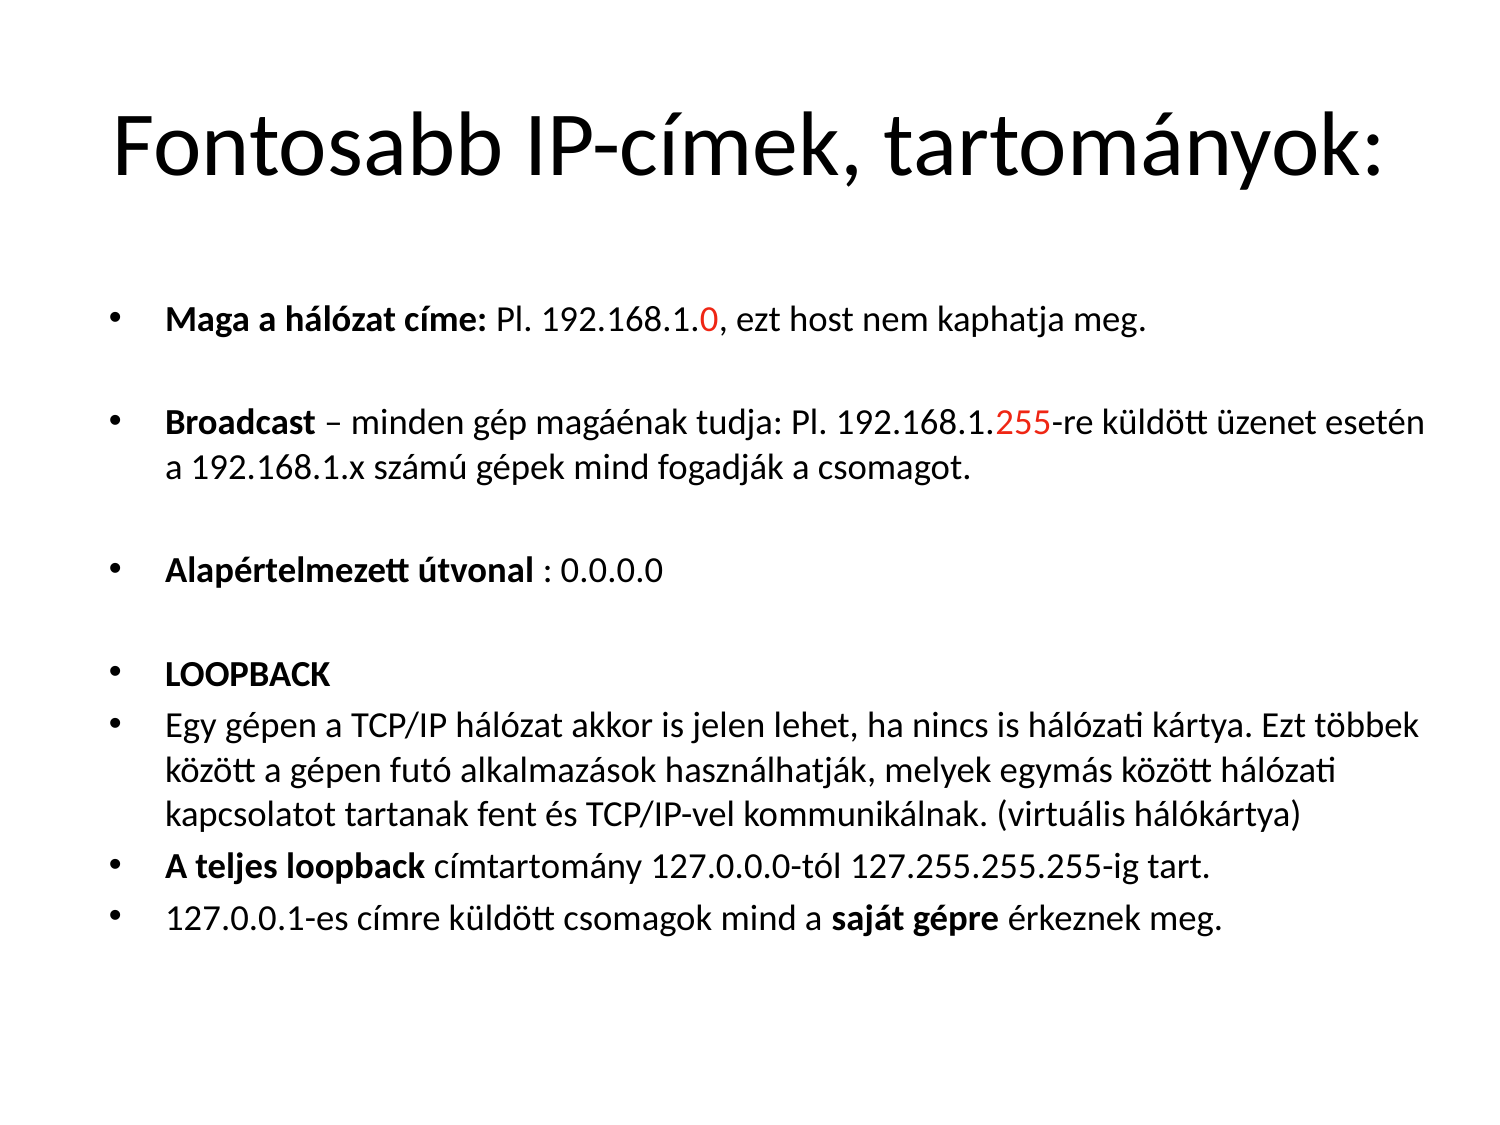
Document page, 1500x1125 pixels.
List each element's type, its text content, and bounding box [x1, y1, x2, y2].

list Maga a hálózat címe: Pl. 192.168.1.0, ezt host nem kaphatja meg. Broadcast – minden gép magáénak tudja: Pl. 192.168.1.255-re küldött üzenet esetén a 192.168.1.x számú gépek mind fogadják a csomagot. Alapértelmezett útvonal : 0.0.0.0 LOOPBACK Egy gépen a TCP/IP hálózat akkor is jelen lehet, ha nincs is hálózati kártya. Ezt többek között a gépen futó alkalmazások használhatják, melyek egymás között hálózati kapcsolatot tartanak fent és TCP/IP-vel kommunikálnak. (virtuális hálókártya) A teljes loopback címtartomány 127.0.0.0-tól 127.255.255.255-ig tart. 127.0.0.1-es címre küldött csomagok mind a saját gépre érkeznek meg. [93, 235, 1460, 948]
title Fontosabb IP-címek, tartományok: [75, 45, 1425, 233]
